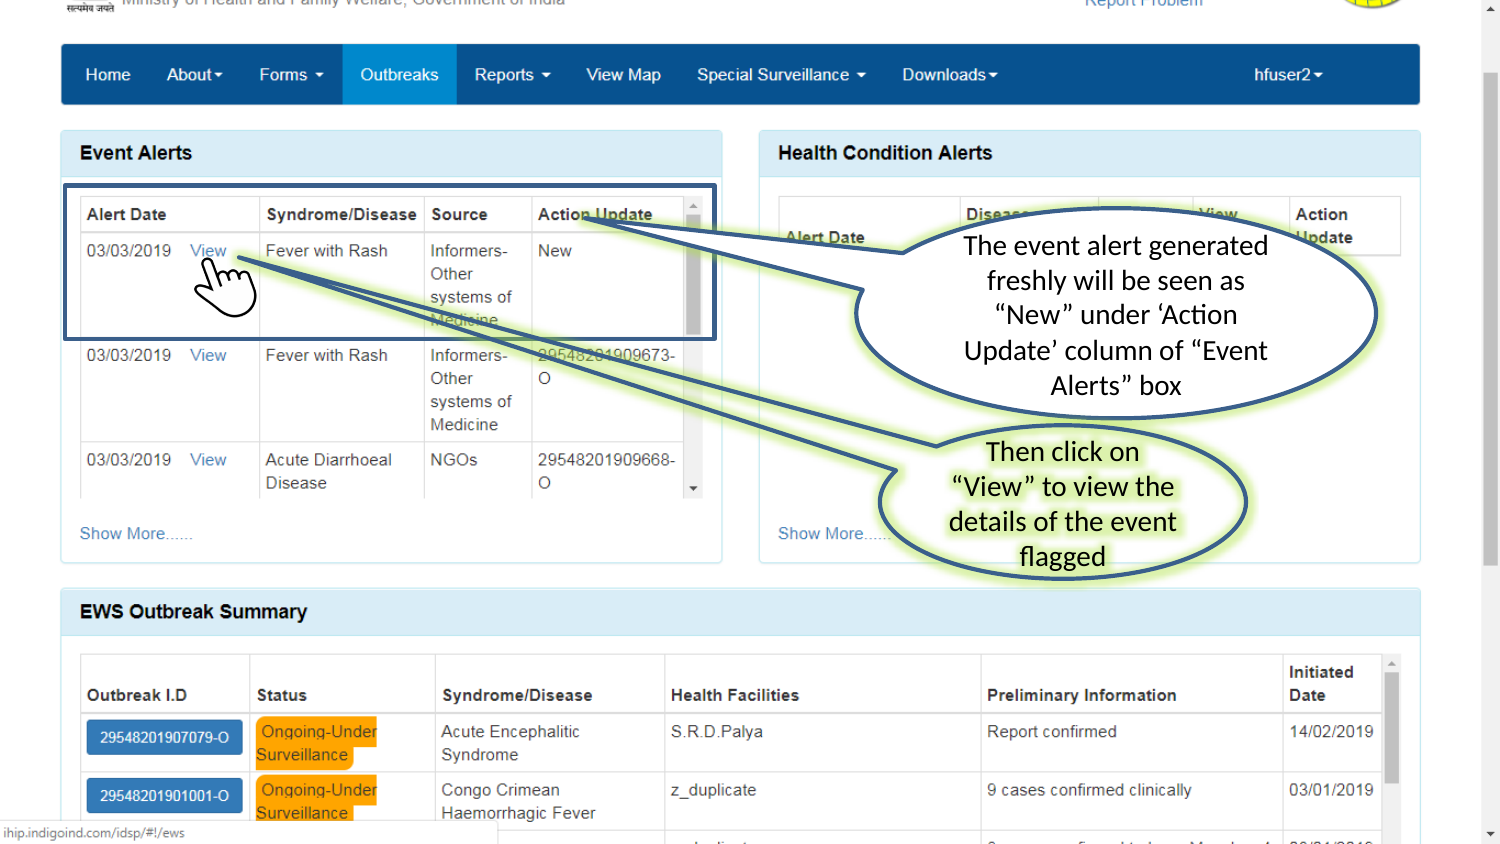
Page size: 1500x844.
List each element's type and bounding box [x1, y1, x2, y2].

list [0, 0, 1500, 844]
picture [184, 242, 262, 321]
